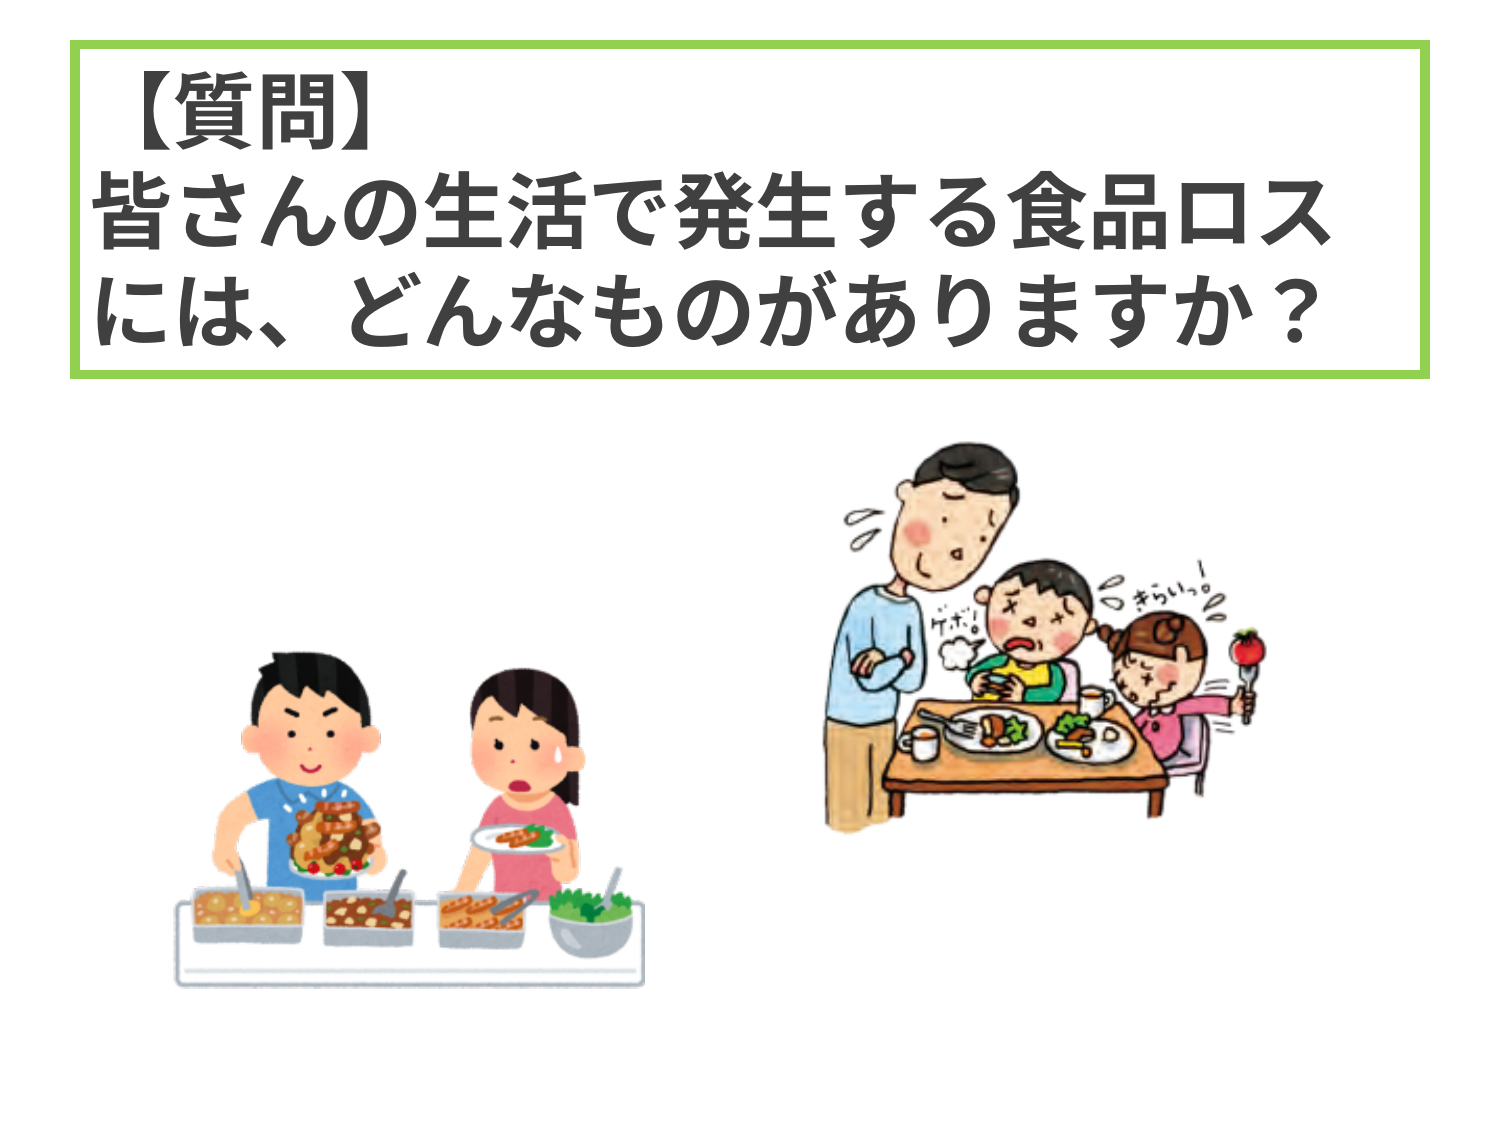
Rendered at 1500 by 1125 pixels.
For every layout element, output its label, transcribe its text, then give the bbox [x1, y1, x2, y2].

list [808, 432, 1295, 859]
title 【質問】 皆さんの生活で発生する食品ロスには、どんなものがありますか？ [75, 44, 1425, 375]
picture [159, 621, 645, 1031]
